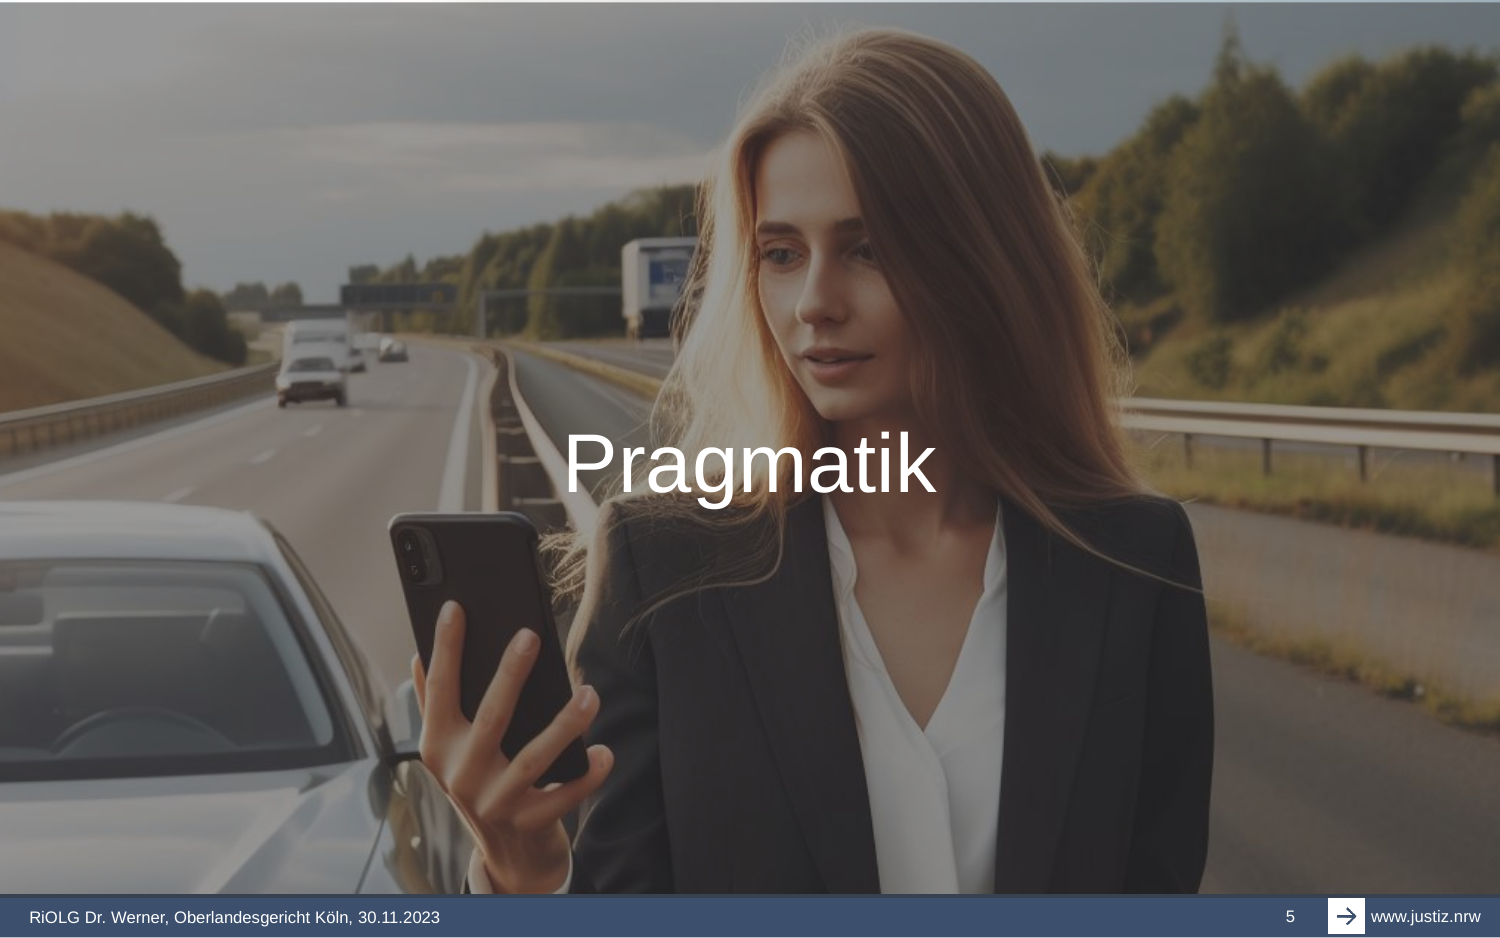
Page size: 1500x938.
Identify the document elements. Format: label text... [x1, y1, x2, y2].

picture [0, 0, 1500, 895]
picture [1328, 898, 1365, 934]
footer RiOLG Dr. Werner, Oberlandesgericht Köln, 30.11.2023 [29, 898, 810, 938]
slide_number 5 [1171, 898, 1311, 938]
